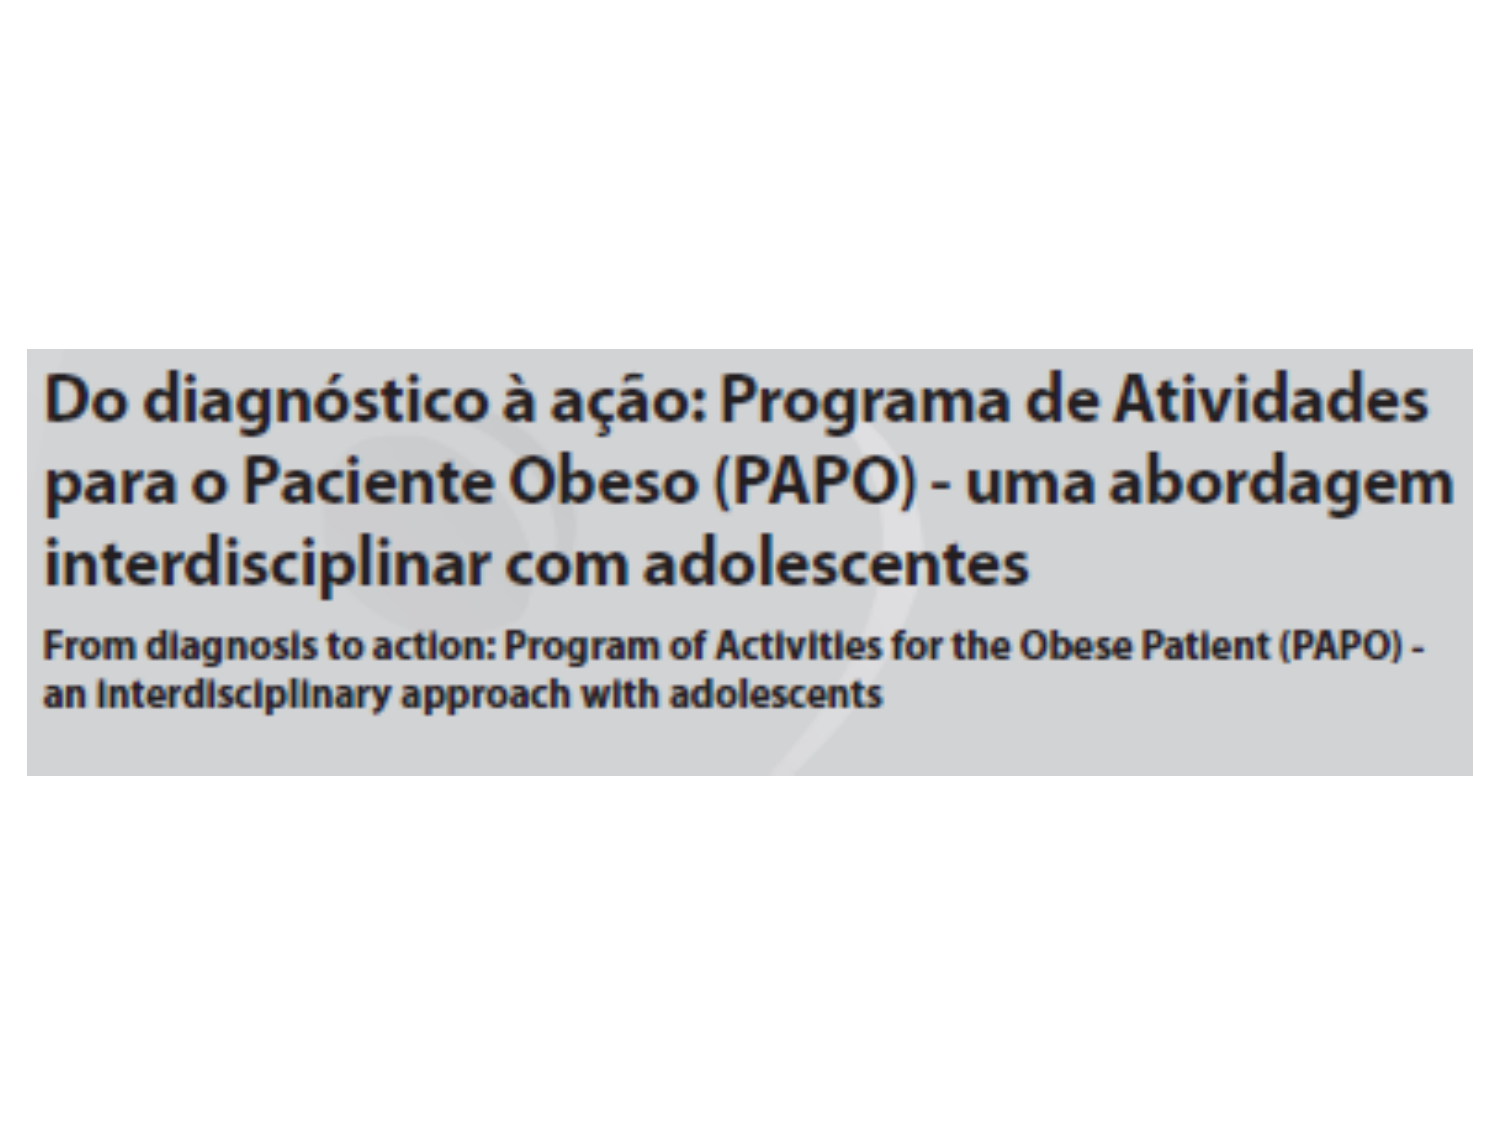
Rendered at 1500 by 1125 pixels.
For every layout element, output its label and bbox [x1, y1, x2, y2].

picture [26, 349, 1474, 776]
